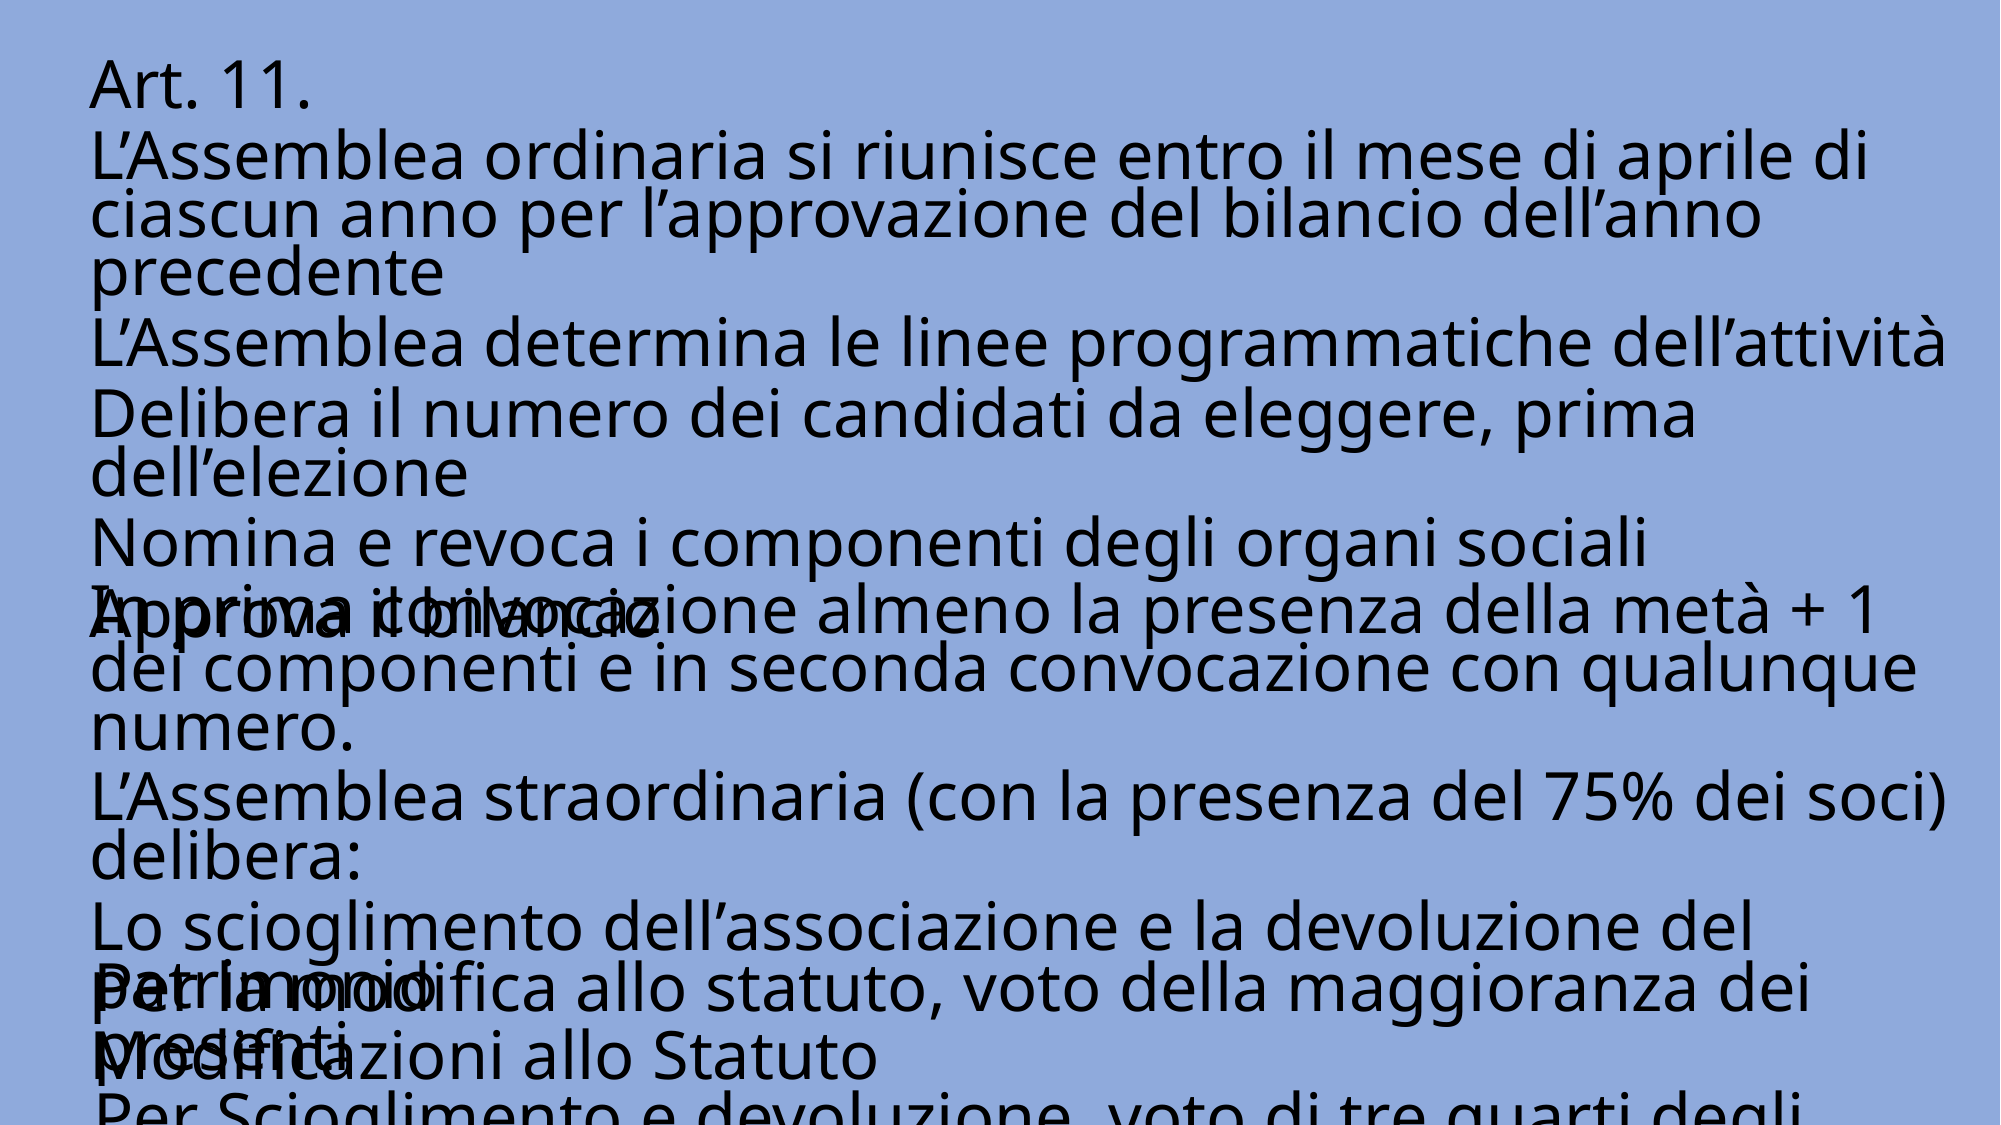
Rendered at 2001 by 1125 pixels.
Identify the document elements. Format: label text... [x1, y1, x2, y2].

text_box In prima convocazione almeno la presenza della metà + 1 dei componenti e in seconda convocazione con qualunque numero. L’Assemblea straordinaria (con la presenza del 75% dei soci) delibera: Lo scioglimento dell’associazione e la devoluzione del patrimonio Modificazioni allo Statuto [74, 580, 1968, 1100]
text_box Per la modifica allo statuto, voto della maggioranza dei presenti Per Scioglimento e devoluzione, voto di tre quarti degli associati [78, 959, 1971, 1125]
text_box Art. 11. L’Assemblea ordinaria si riunisce entro il mese di aprile di ciascun anno per l’approvazione del bilancio dell’anno precedente L’Assemblea determina le linee programmatiche dell’attività Delibera il numero dei candidati da eleggere, prima dell’elezione Nomina e revoca i componenti degli organi sociali Approva il bilancio [74, 55, 1968, 580]
